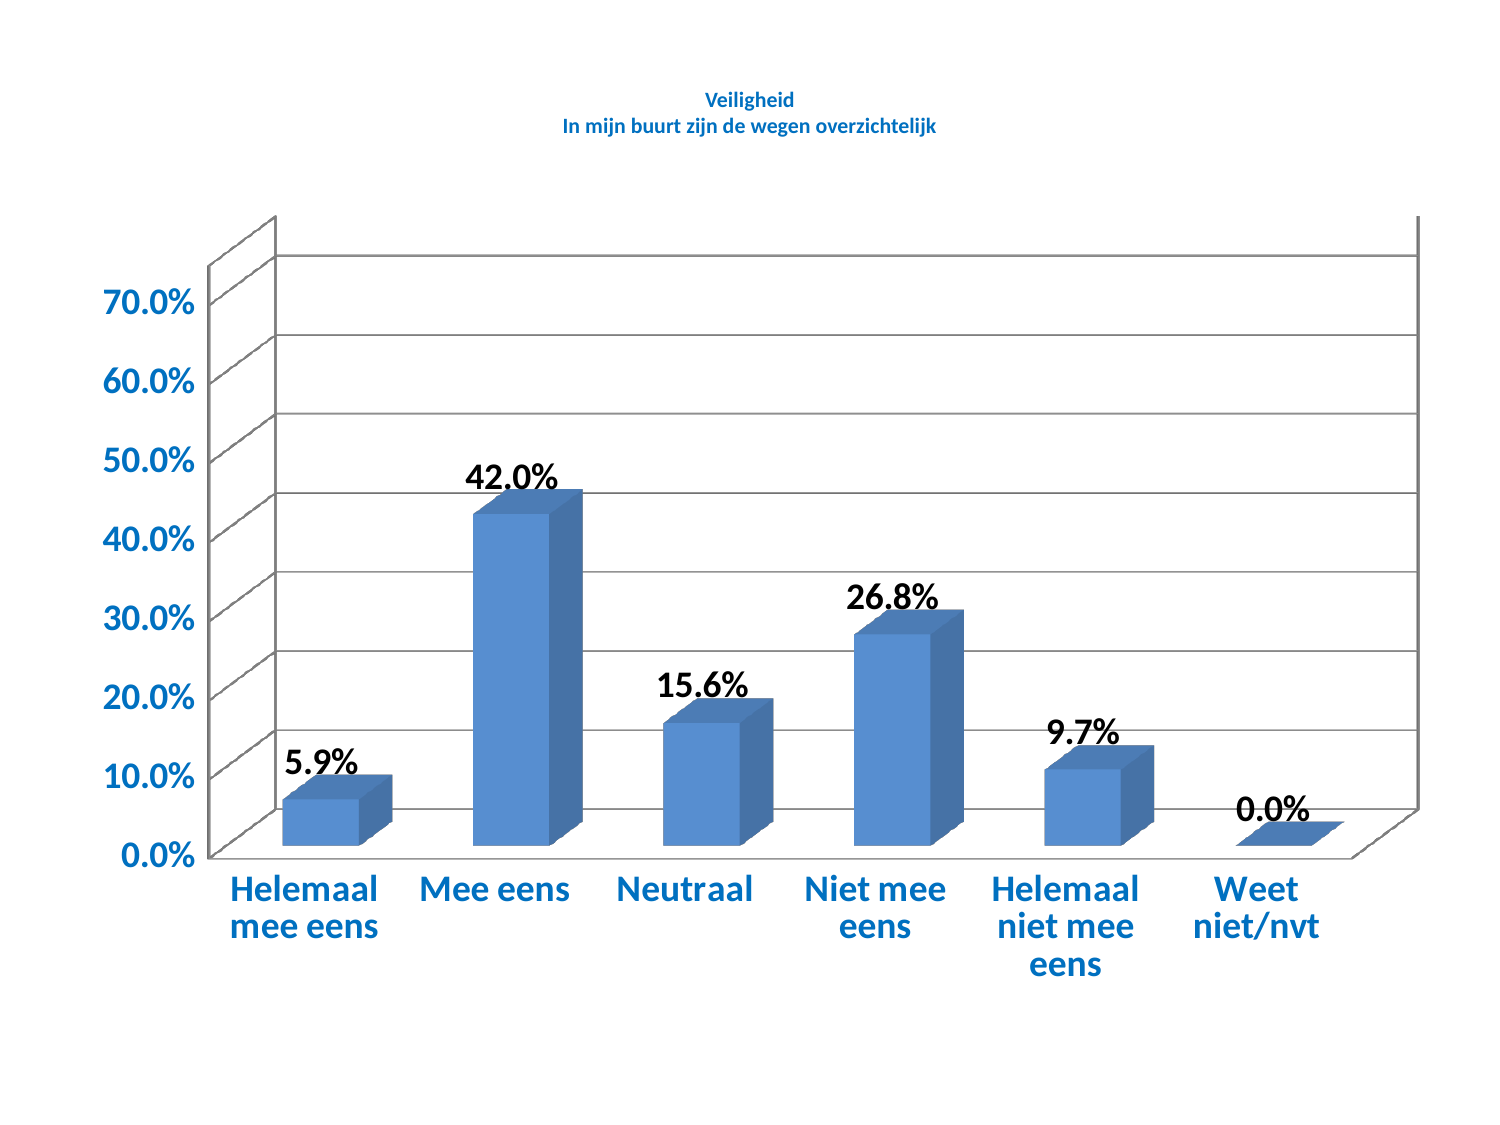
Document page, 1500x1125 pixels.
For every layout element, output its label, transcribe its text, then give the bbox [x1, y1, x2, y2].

title Veiligheid In mijn buurt zijn de wegen overzichtelijk [75, 78, 1425, 183]
chart [74, 196, 1448, 1006]
